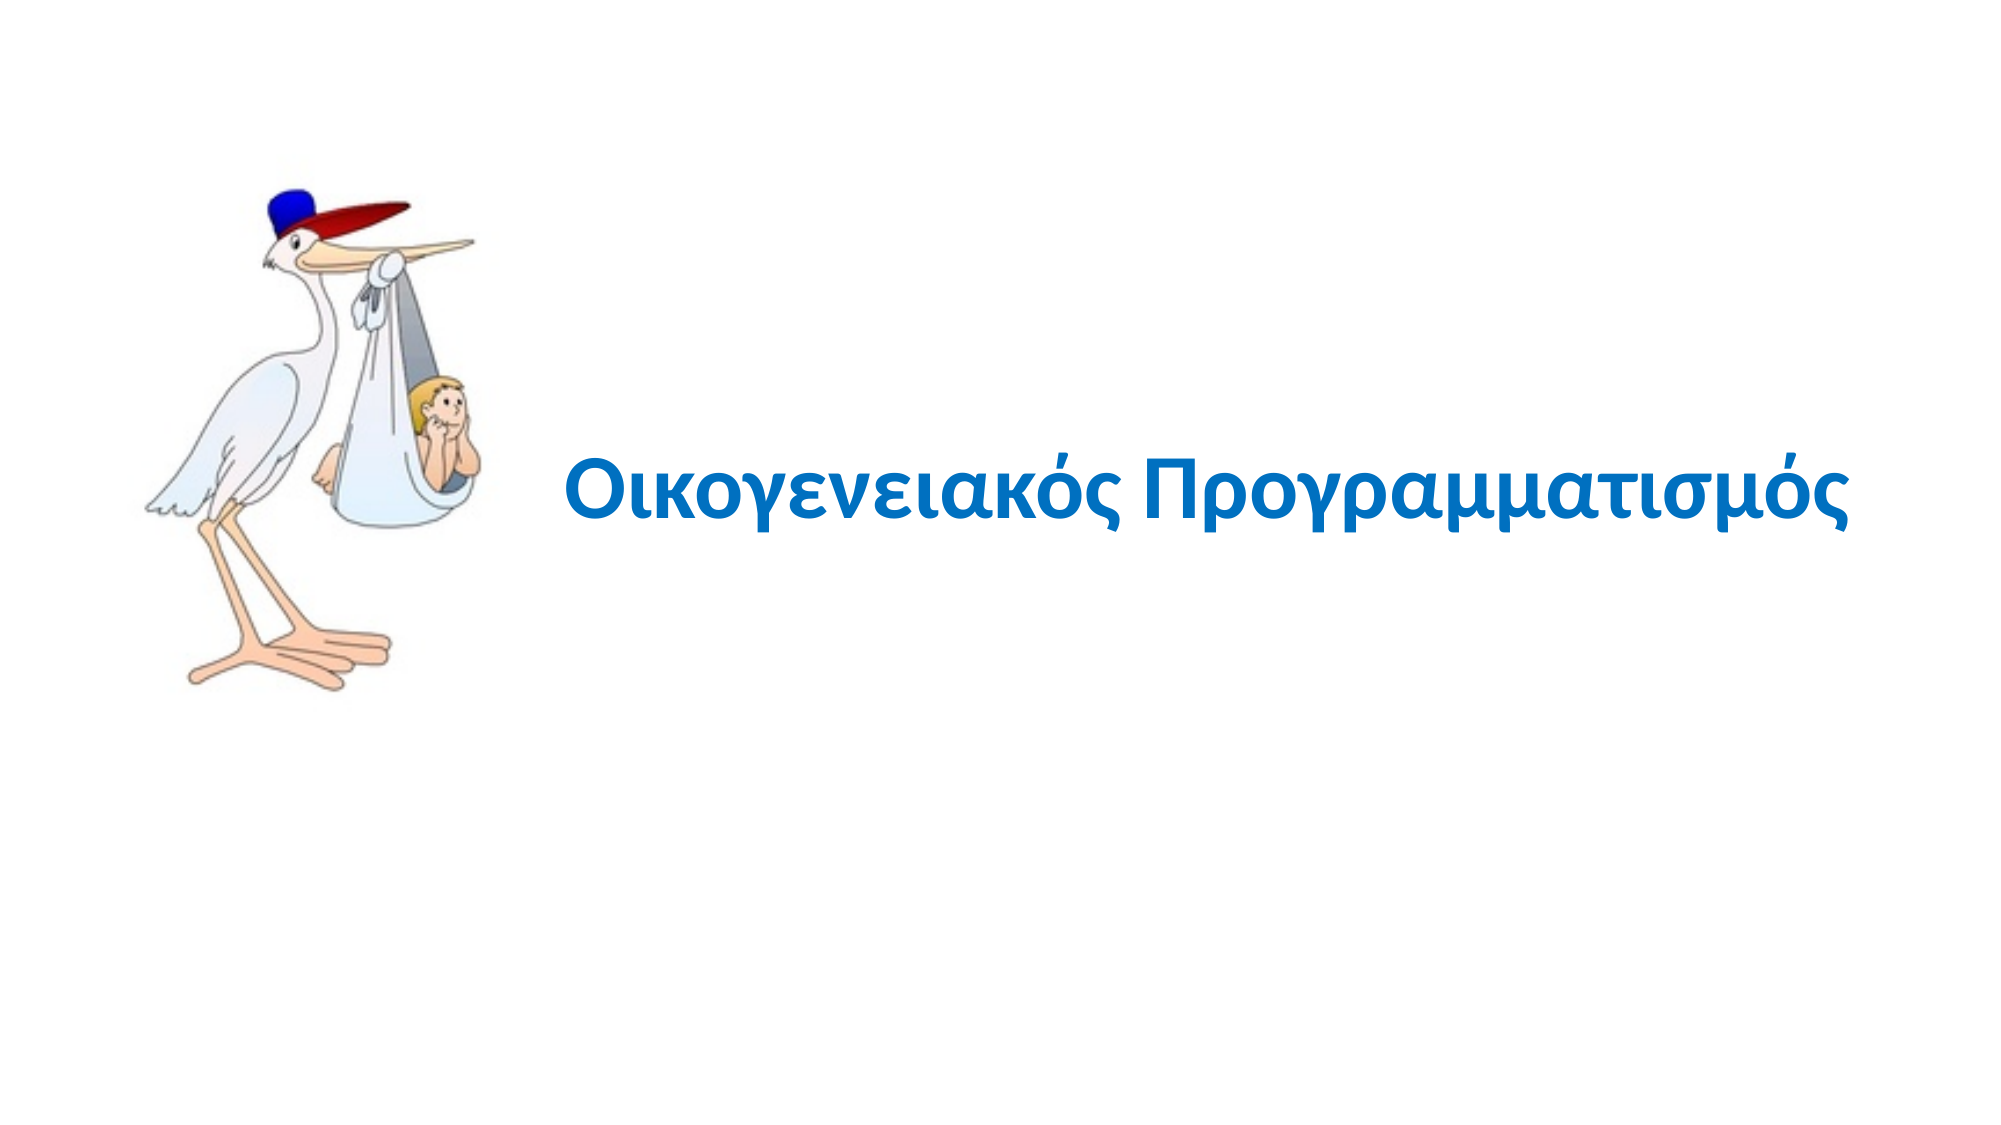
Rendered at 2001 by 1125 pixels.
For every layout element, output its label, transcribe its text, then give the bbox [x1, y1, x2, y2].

title Οικογενειακός Προγραμματισμός [556, 328, 1904, 637]
picture [91, 118, 552, 789]
